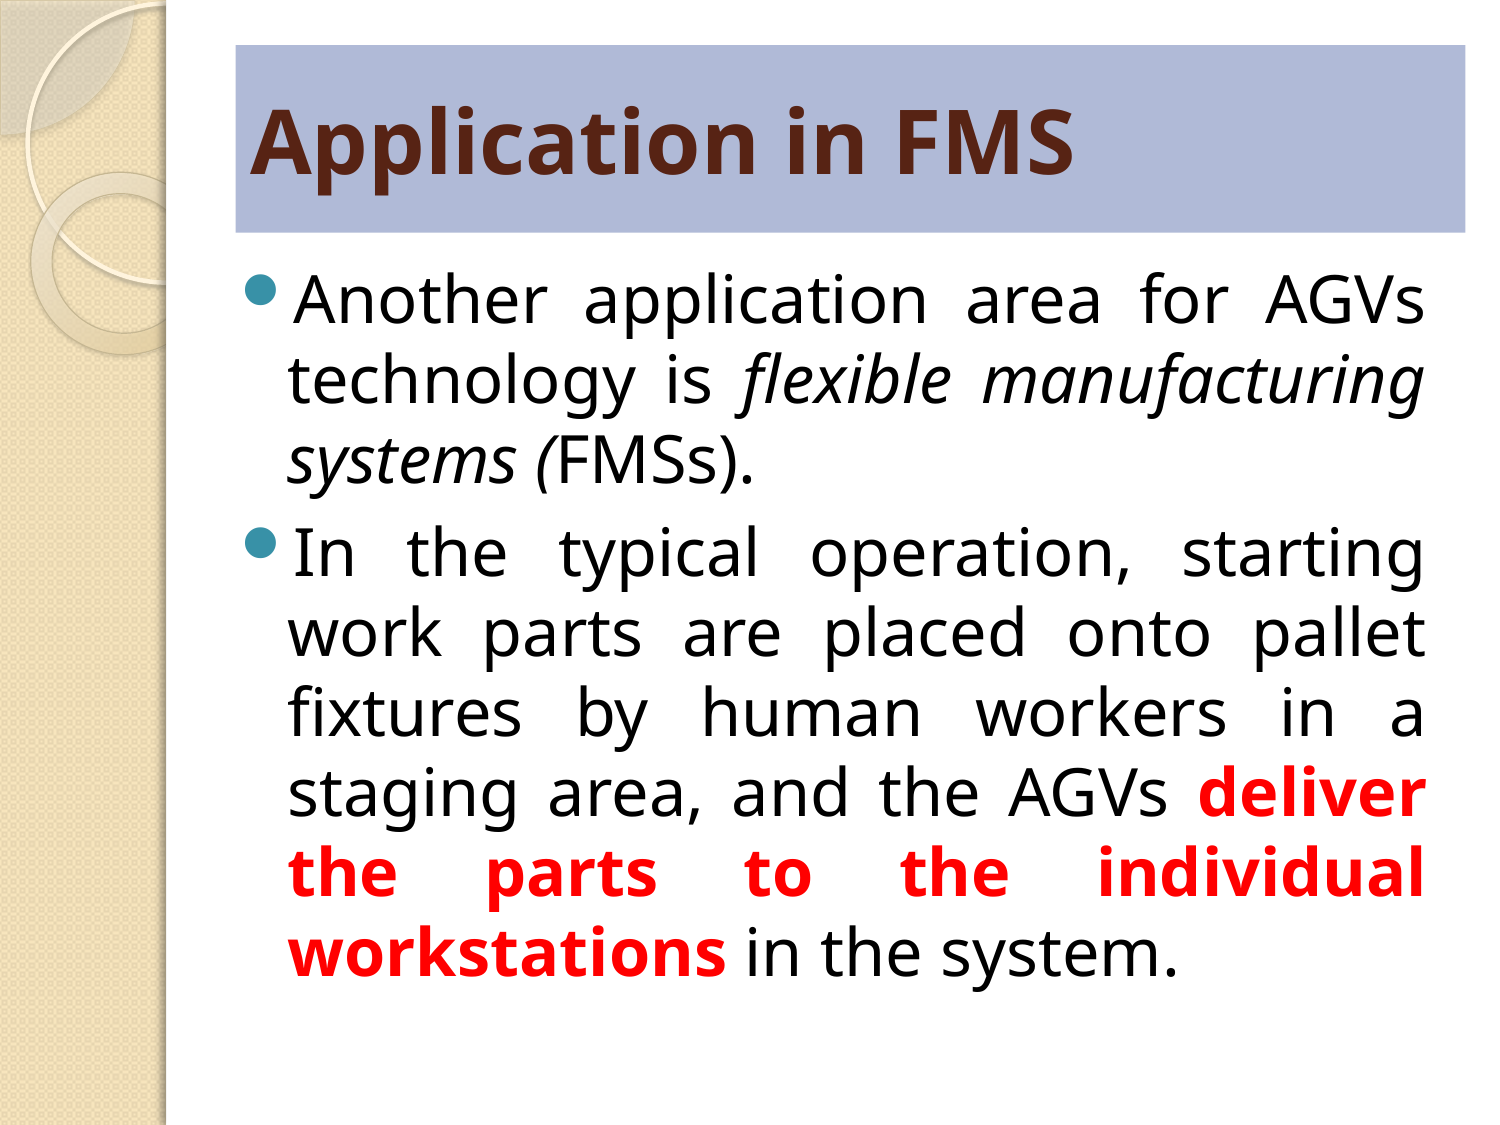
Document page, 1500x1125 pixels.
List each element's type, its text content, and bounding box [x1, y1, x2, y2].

title Application in FMS [235, 45, 1466, 233]
list Another application area for AGVs technology is flexible manufacturing systems (FMSs). In the typical operation, starting work parts are placed onto pallet fixtures by human workers in a staging area, and the AGVs deliver the parts to the individual workstations in the system. [212, 249, 1443, 1038]
